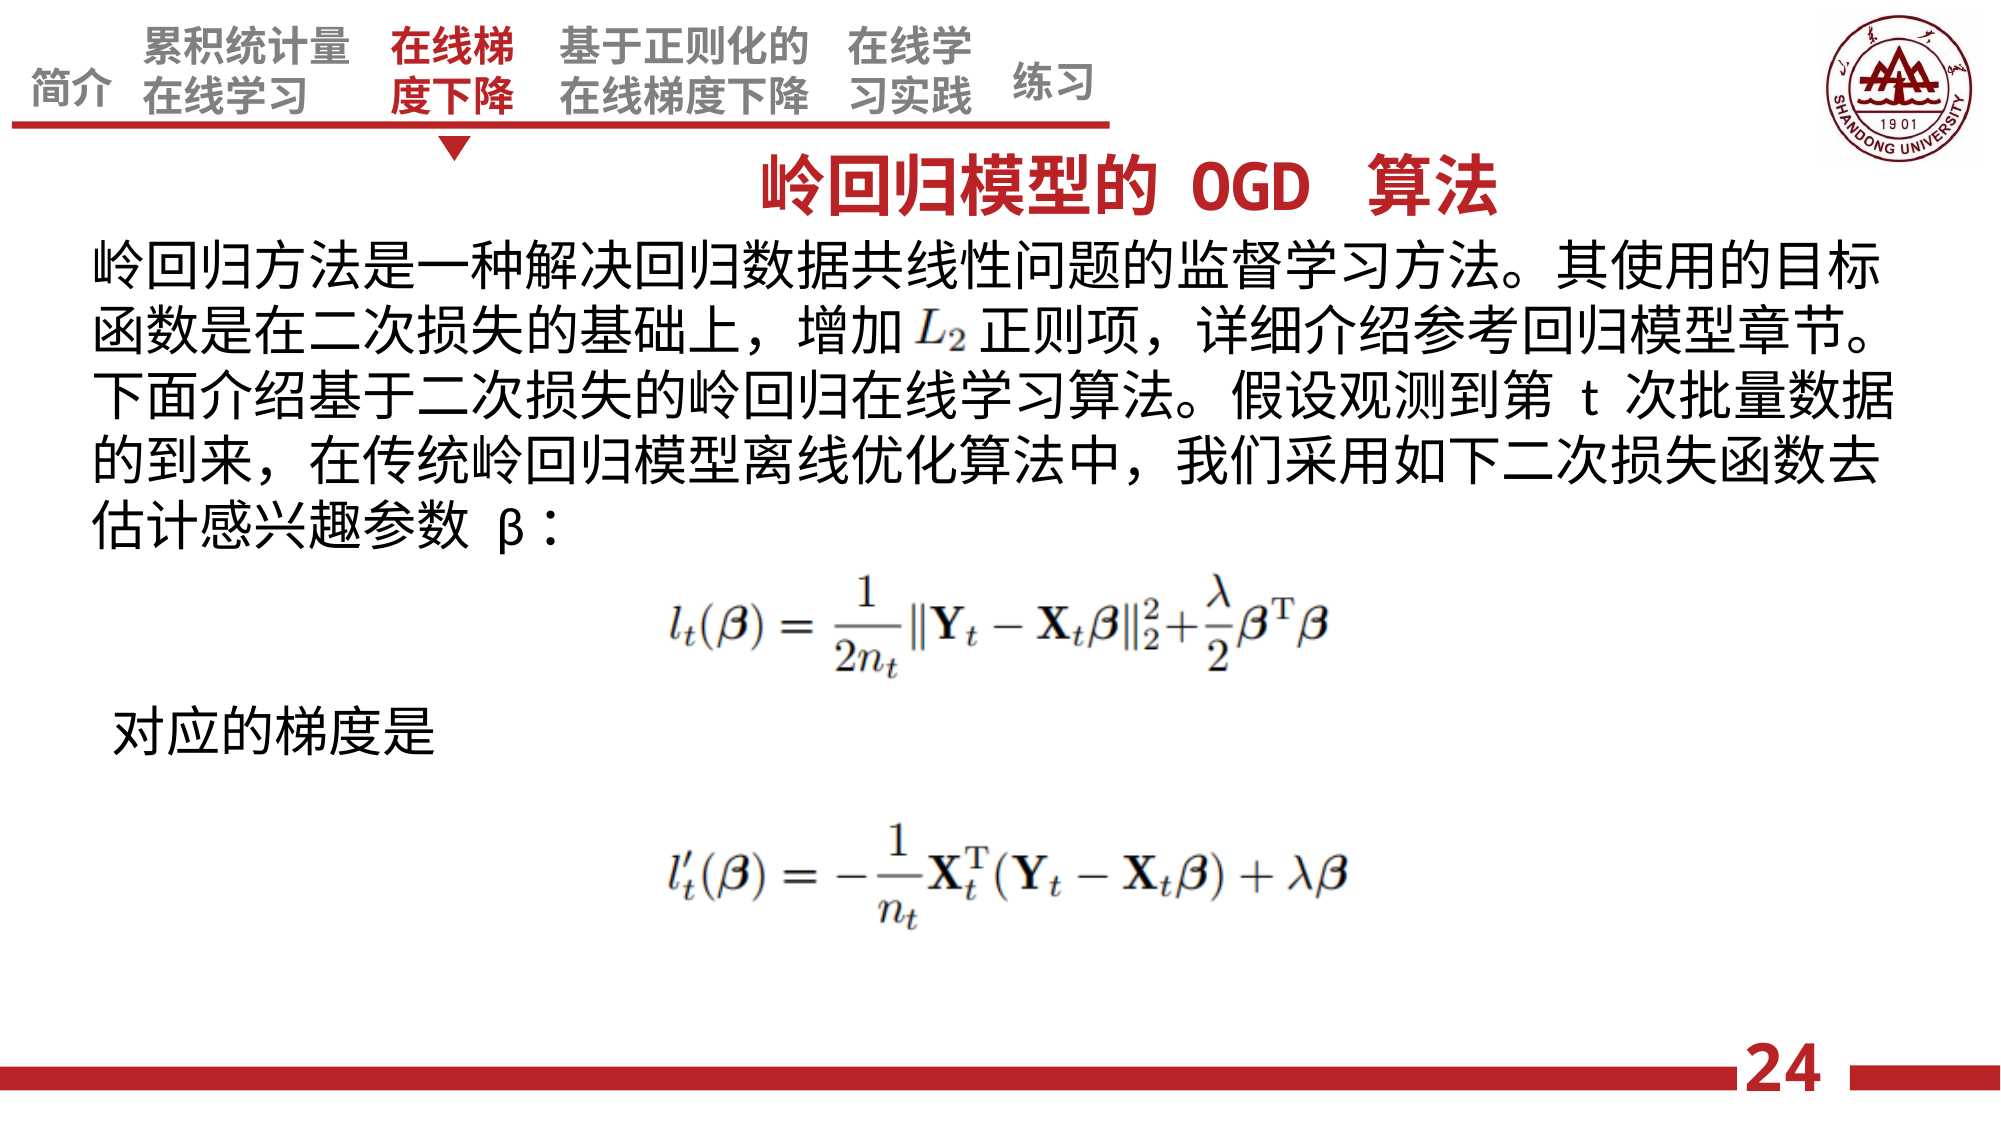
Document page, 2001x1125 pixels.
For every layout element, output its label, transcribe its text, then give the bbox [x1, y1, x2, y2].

picture [661, 817, 1359, 944]
picture [904, 292, 971, 357]
text_box 岭回归模型的 OGD 算法 [713, 136, 1516, 224]
text_box 对应的梯度是 [97, 690, 618, 770]
text_box 岭回归方法是一种解决回归数据共线性问题的监督学习方法。其使用的目标函数是在二次损失的基础上，增加 正则项，详细介绍参考回归模型章节。下面介绍基于二次损失的岭回归在线学习算法。假设观测到第 t 次批量数据的到来，在传统岭回归模型离线优化算法中，我们采用如下二次损失函数去估计感兴趣参数 β： [76, 224, 1924, 583]
picture [661, 562, 1338, 691]
picture [1820, 9, 1977, 167]
